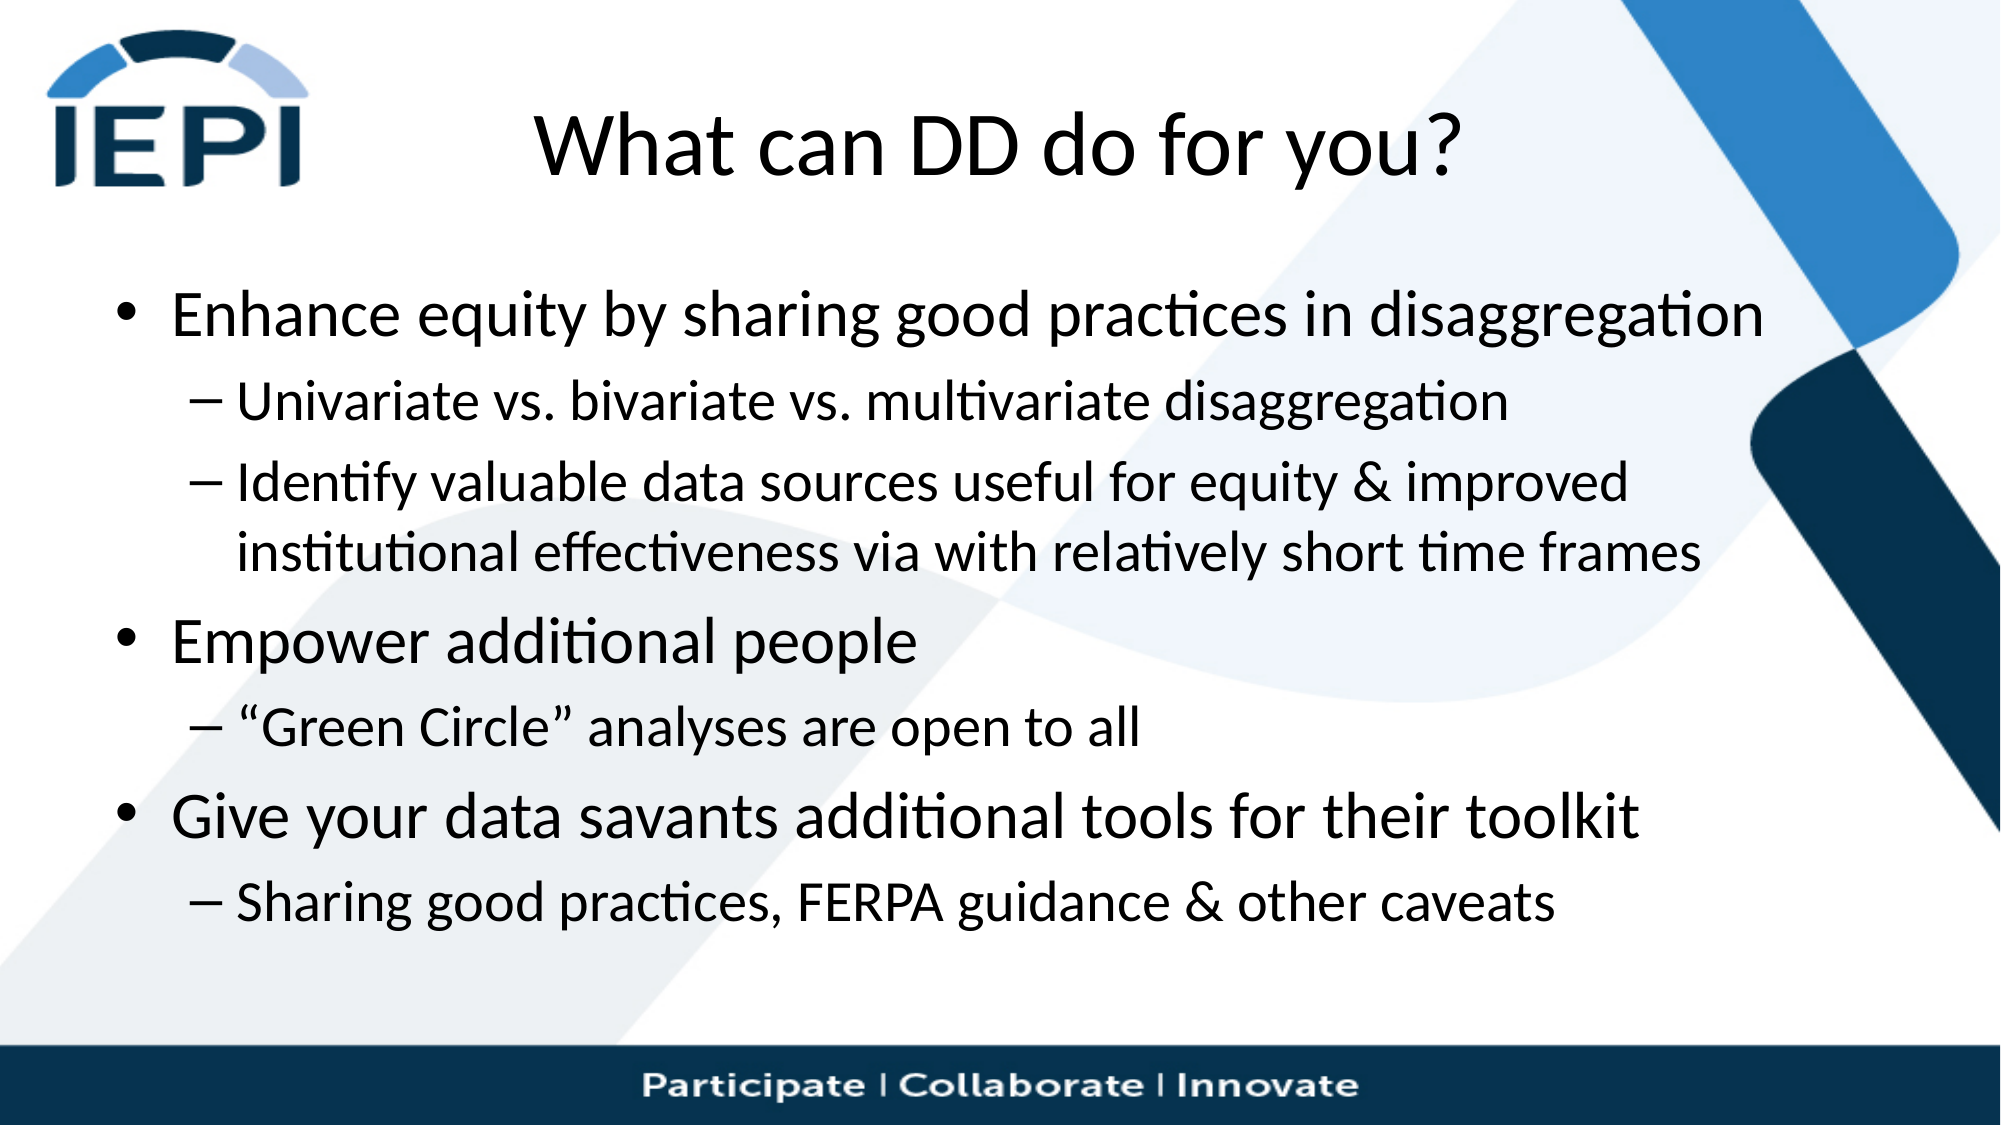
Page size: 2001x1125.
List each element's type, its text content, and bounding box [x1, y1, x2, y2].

list Enhance equity by sharing good practices in disaggregation Univariate vs. bivariate vs. multivariate disaggregation Identify valuable data sources useful for equity & improved institutional effectiveness via with relatively short time frames Empower additional people “Green Circle” analyses are open to all Give your data savants additional tools for their toolkit Sharing good practices, FERPA guidance & other caveats [99, 262, 1833, 1005]
title What can DD do for you? [99, 45, 1900, 233]
picture [0, 0, 2001, 1125]
